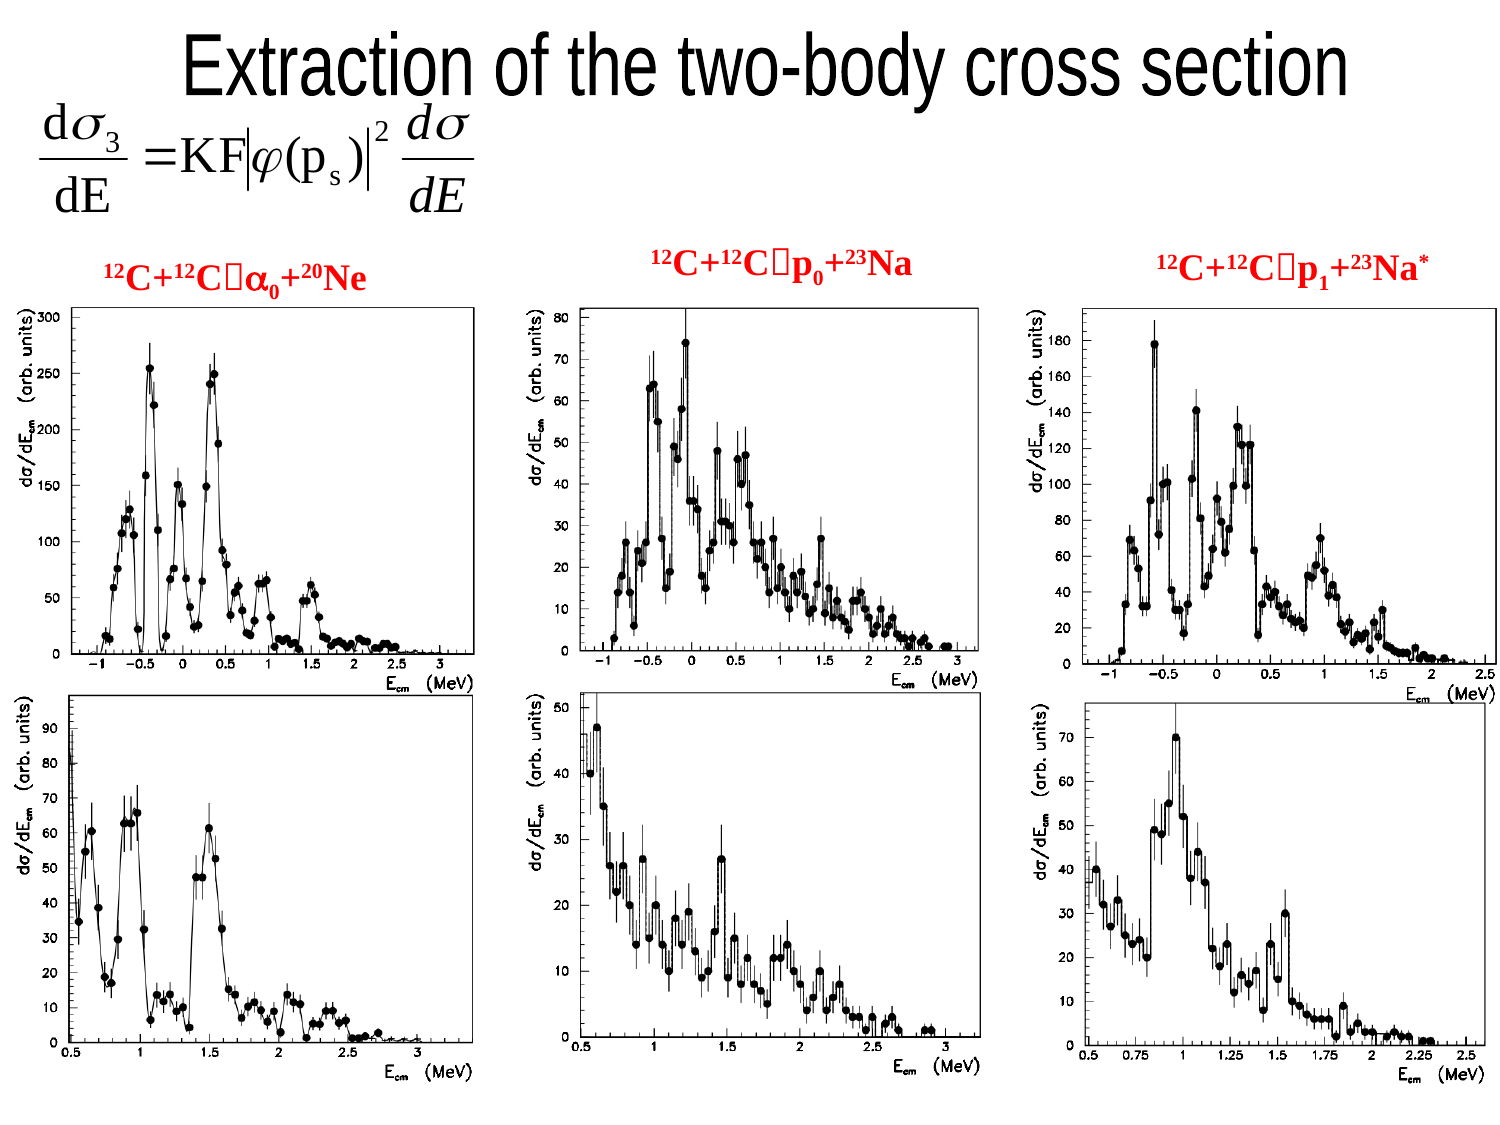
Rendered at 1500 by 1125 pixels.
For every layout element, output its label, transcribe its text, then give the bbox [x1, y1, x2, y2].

picture [6, 295, 484, 1082]
text_box 12C+12Cp1+23Na* [1141, 236, 1445, 292]
picture [521, 298, 982, 1081]
text_box 12C+12Cp0+23Na [635, 230, 928, 297]
picture [1018, 294, 1500, 1086]
text_box 12C+12C0+20Ne [88, 245, 521, 312]
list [30, 89, 484, 225]
